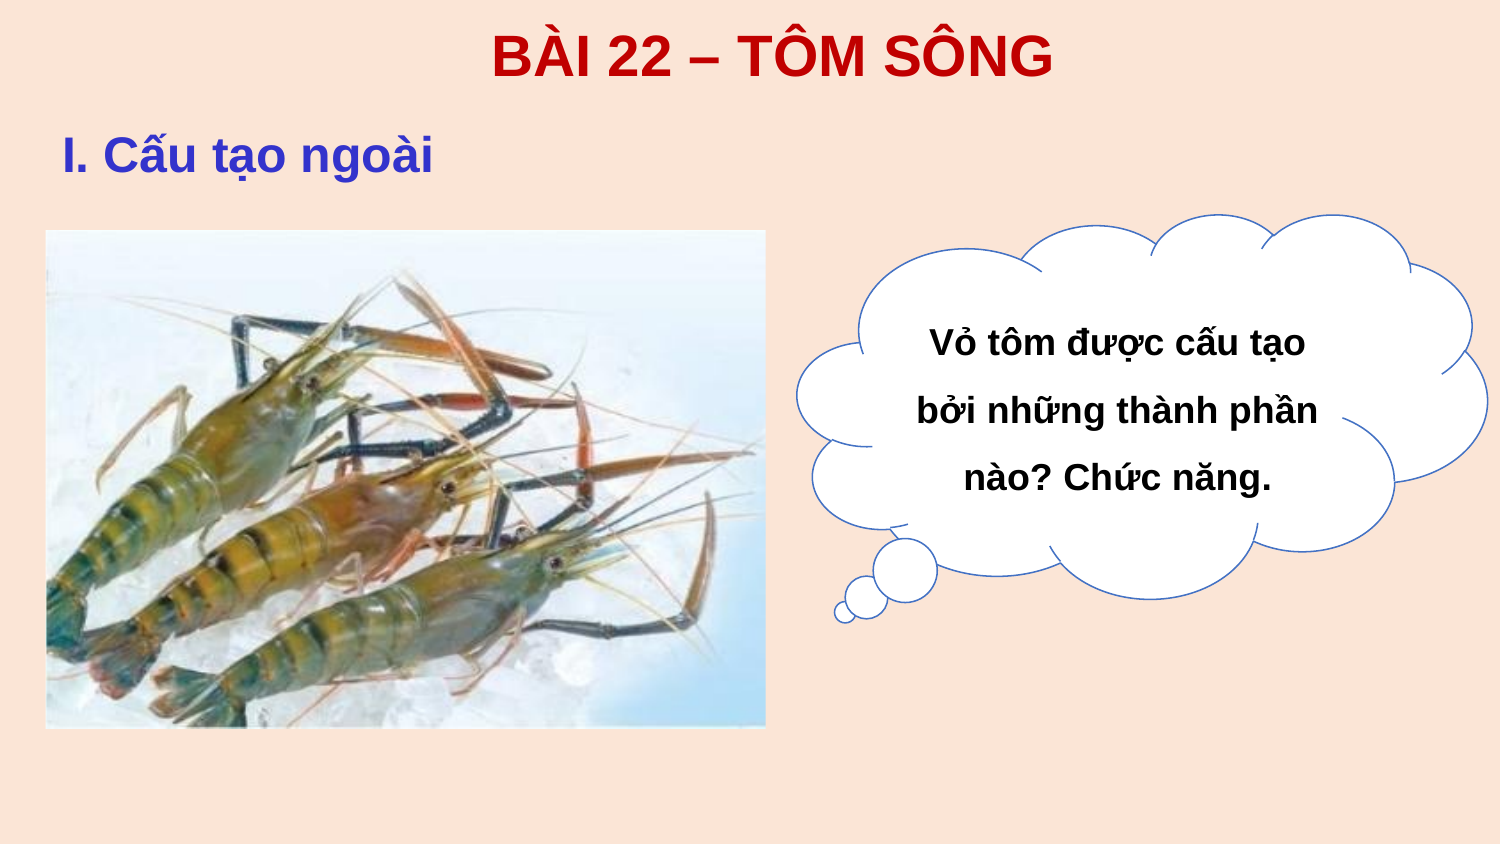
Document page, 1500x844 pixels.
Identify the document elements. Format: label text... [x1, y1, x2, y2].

text_box Vỏ tôm được cấu tạo bởi những thành phần nào? Chức năng. [796, 214, 1488, 623]
text_box I. Cấu tạo ngoài [47, 115, 450, 191]
text_box BÀI 22 – TÔM SÔNG [476, 11, 1070, 96]
picture [45, 230, 766, 729]
